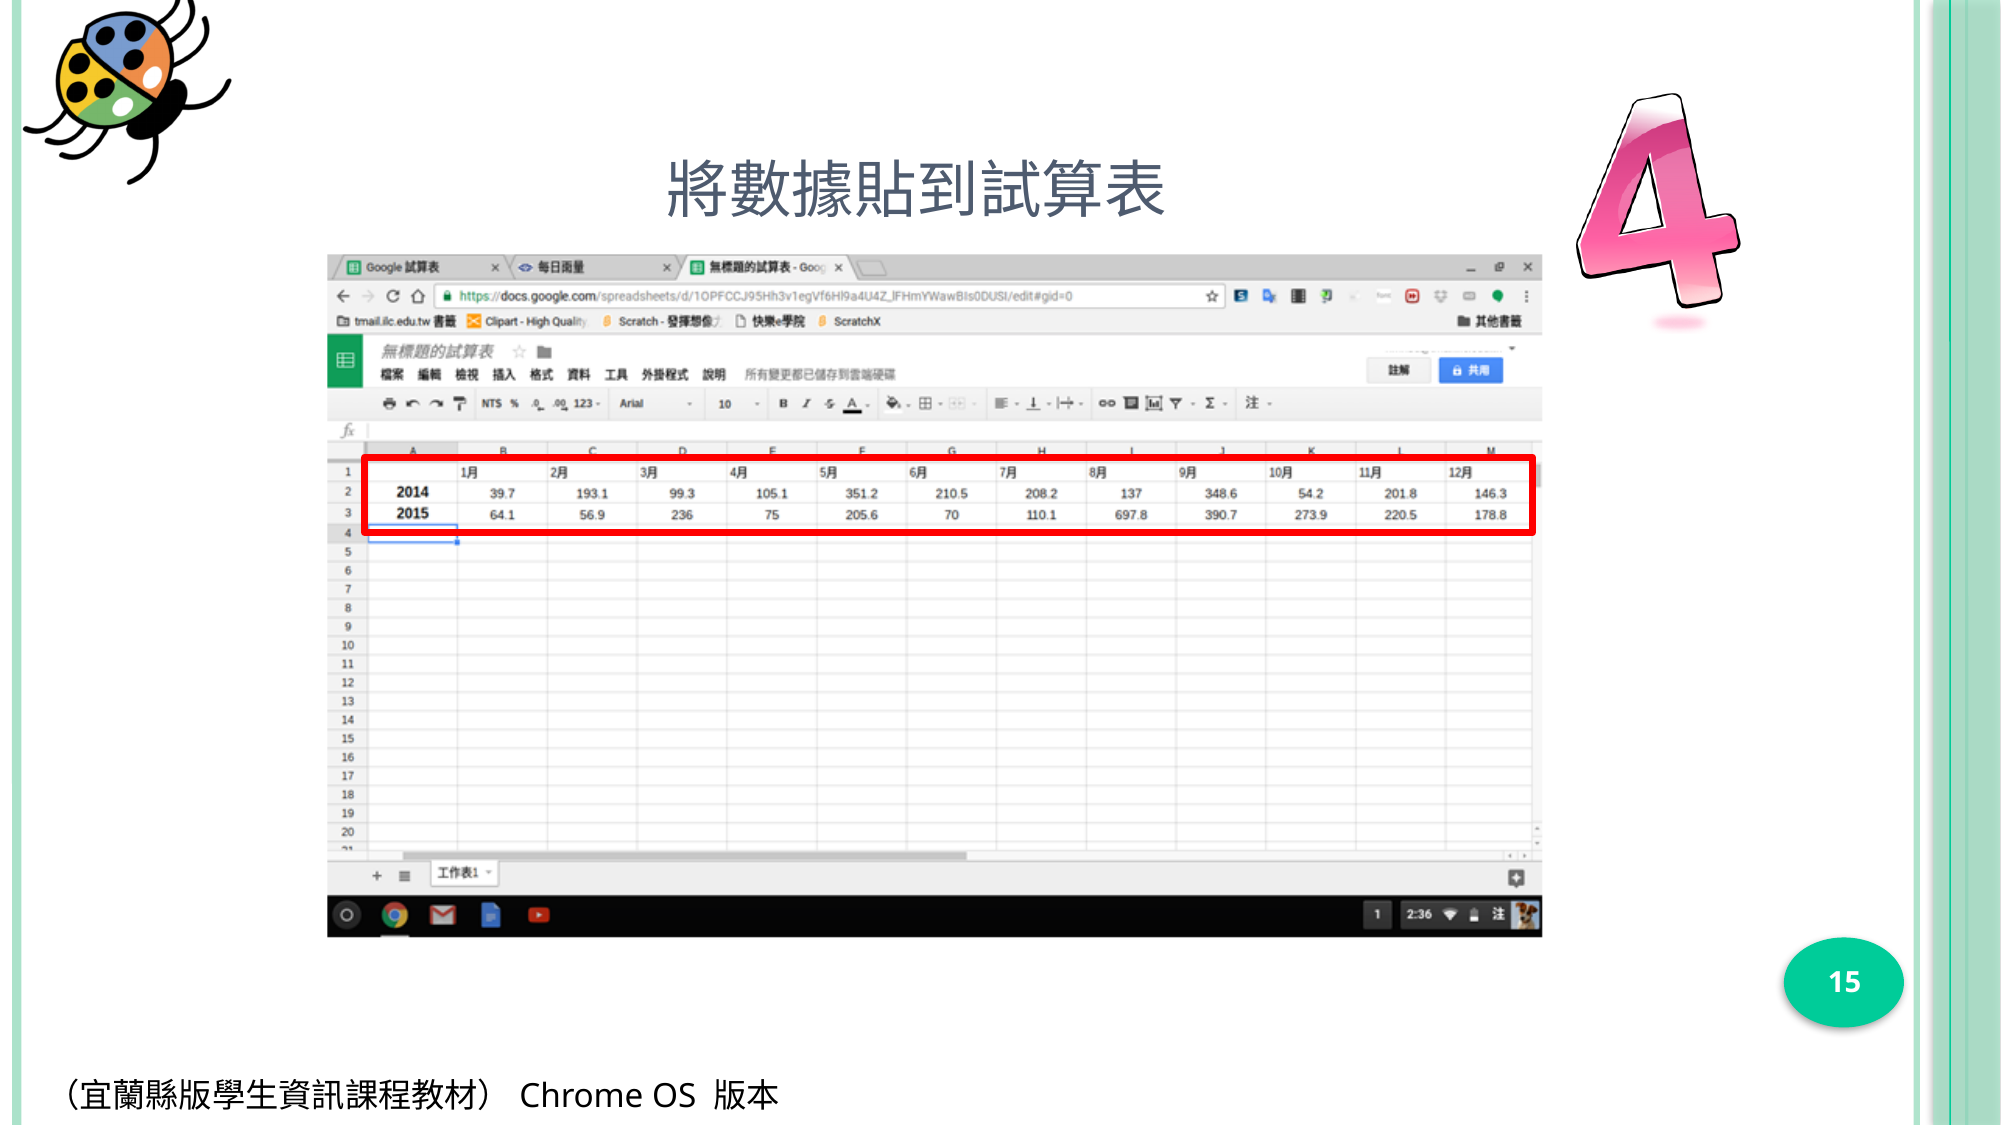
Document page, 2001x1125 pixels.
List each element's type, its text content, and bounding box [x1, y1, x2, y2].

picture [2, 0, 240, 205]
picture [326, 83, 1783, 940]
slide_number 15 [1777, 940, 1912, 1027]
title 將數據貼到試算表 [99, 45, 1734, 233]
